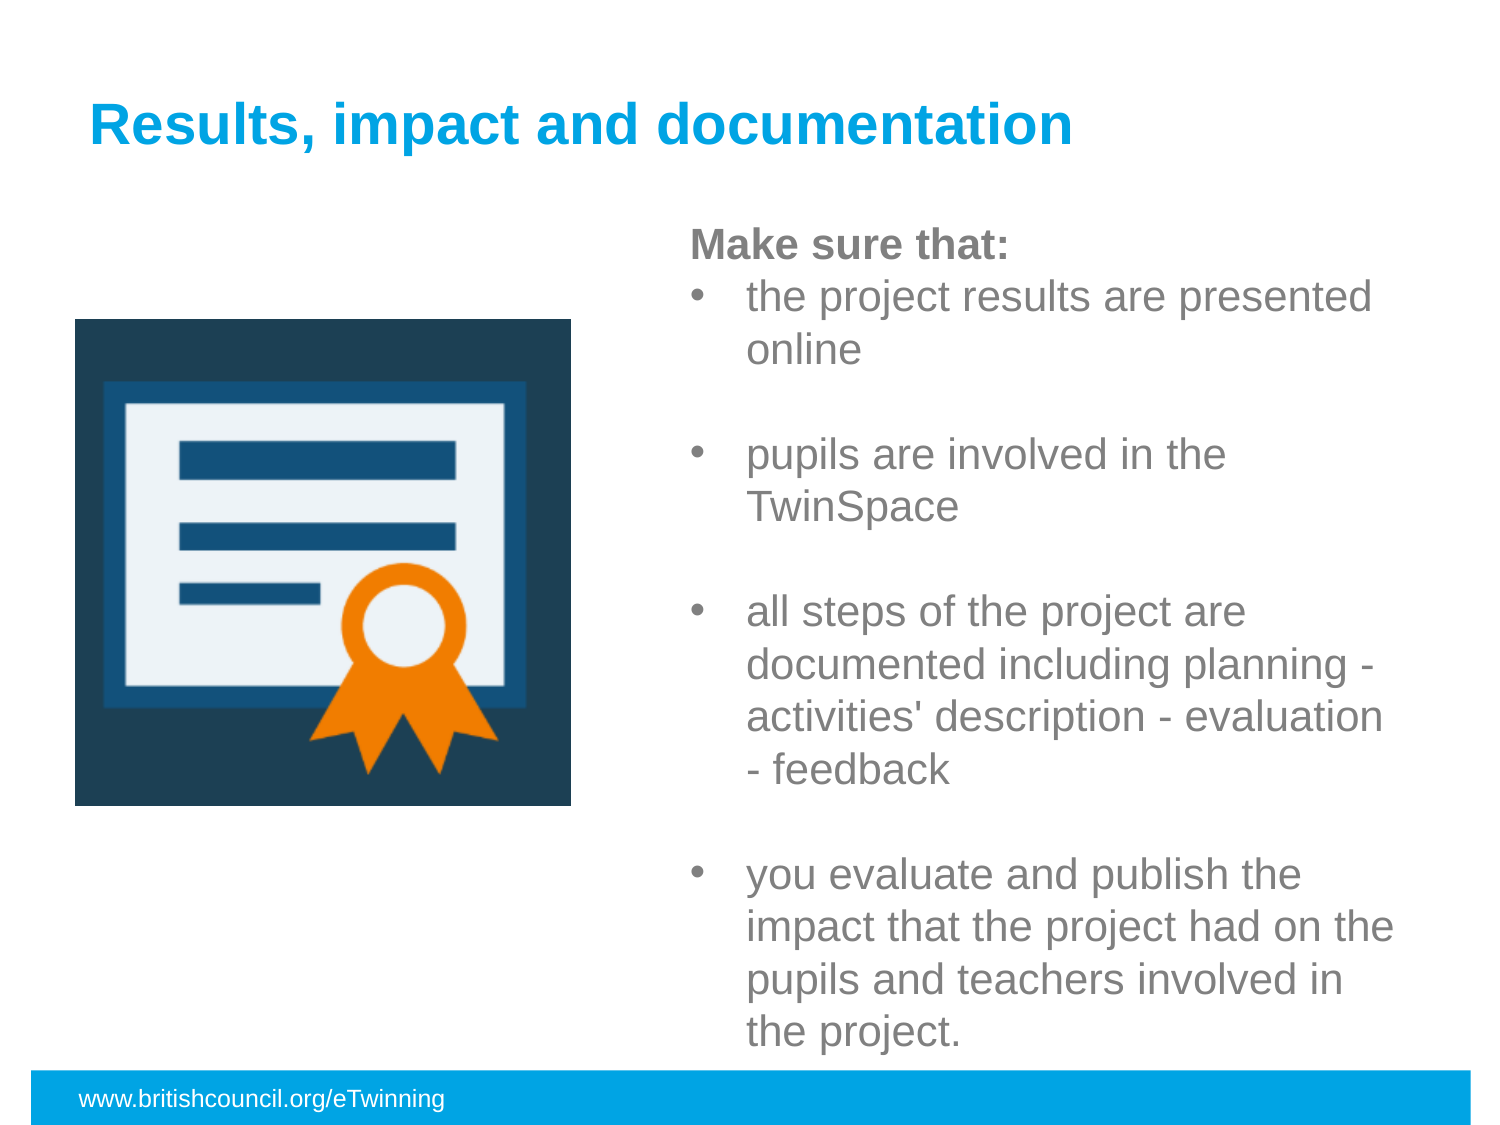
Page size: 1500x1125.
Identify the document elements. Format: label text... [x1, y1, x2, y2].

picture [74, 319, 571, 806]
title Results, impact and documentation [75, 45, 1425, 126]
text_box Make sure that: the project results are presented online pupils are involved in the TwinSpace all steps of the project are documented including planning - activities' description - evaluation - feedback you evaluate and publish the impact that the project had on the pupils and teachers involved in the project. [674, 208, 1425, 1063]
